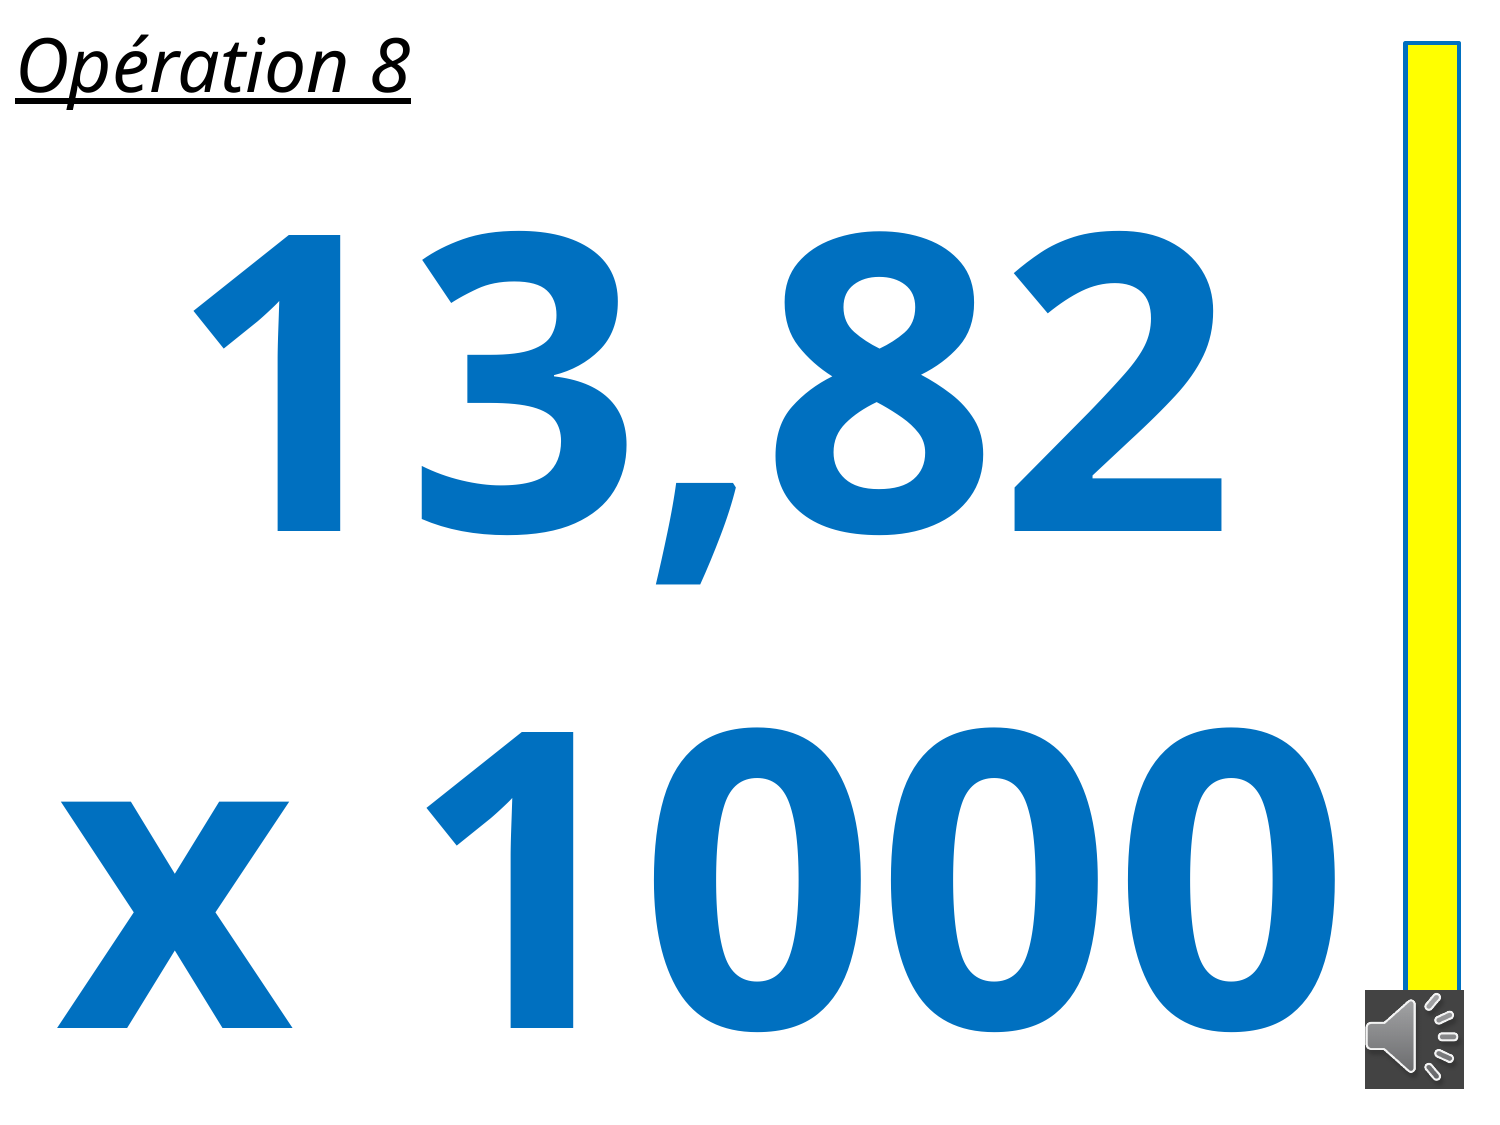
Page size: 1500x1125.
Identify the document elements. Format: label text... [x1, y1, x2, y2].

title Opération 8 [0, 0, 502, 109]
text_box 13,82 x 1000 [0, 109, 1406, 1120]
picture [1364, 989, 1465, 1090]
text_box [1403, 41, 1461, 987]
